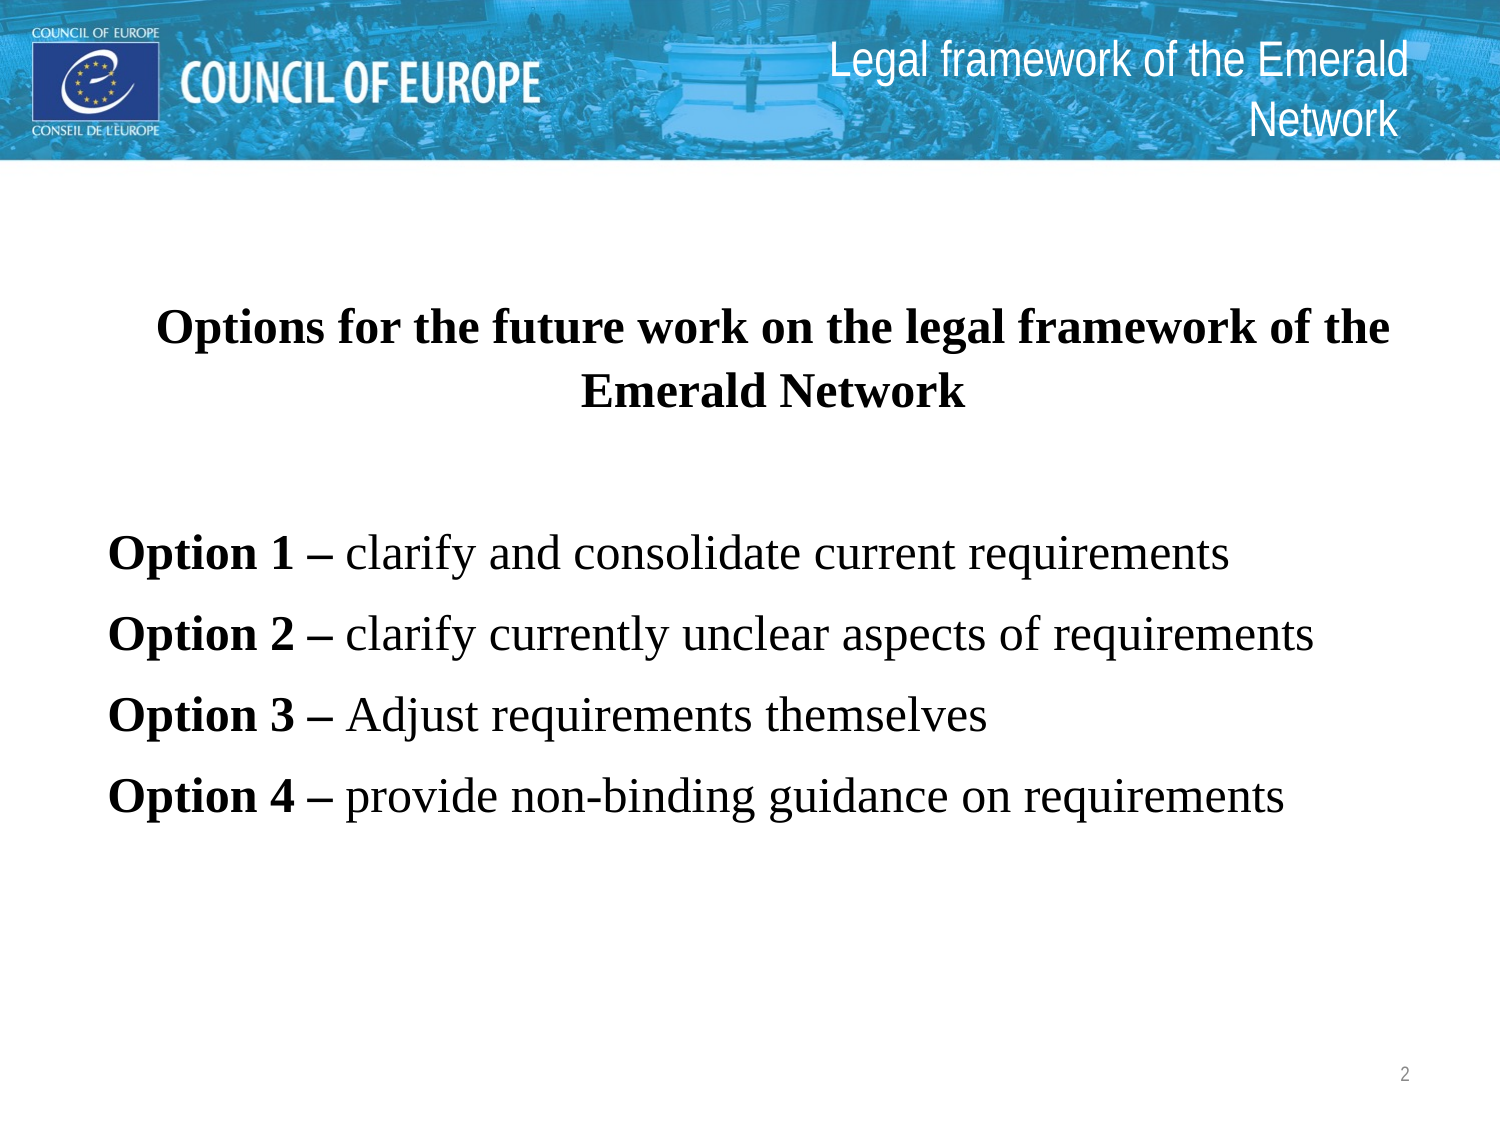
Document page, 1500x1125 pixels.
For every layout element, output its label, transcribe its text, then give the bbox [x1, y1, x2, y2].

text_box Legal framework of the Emerald Network [733, 45, 1425, 128]
picture [0, 0, 1500, 1125]
slide_number 2 [1074, 1042, 1425, 1103]
text_box Options for the future work on the legal framework of the Emerald Network Option 1 – clarify and consolidate current requirements Option 2 – clarify currently unclear aspects of requirements Option 3 – Adjust requirements themselves Option 4 – provide non-binding guidance on requirements [92, 205, 1454, 830]
